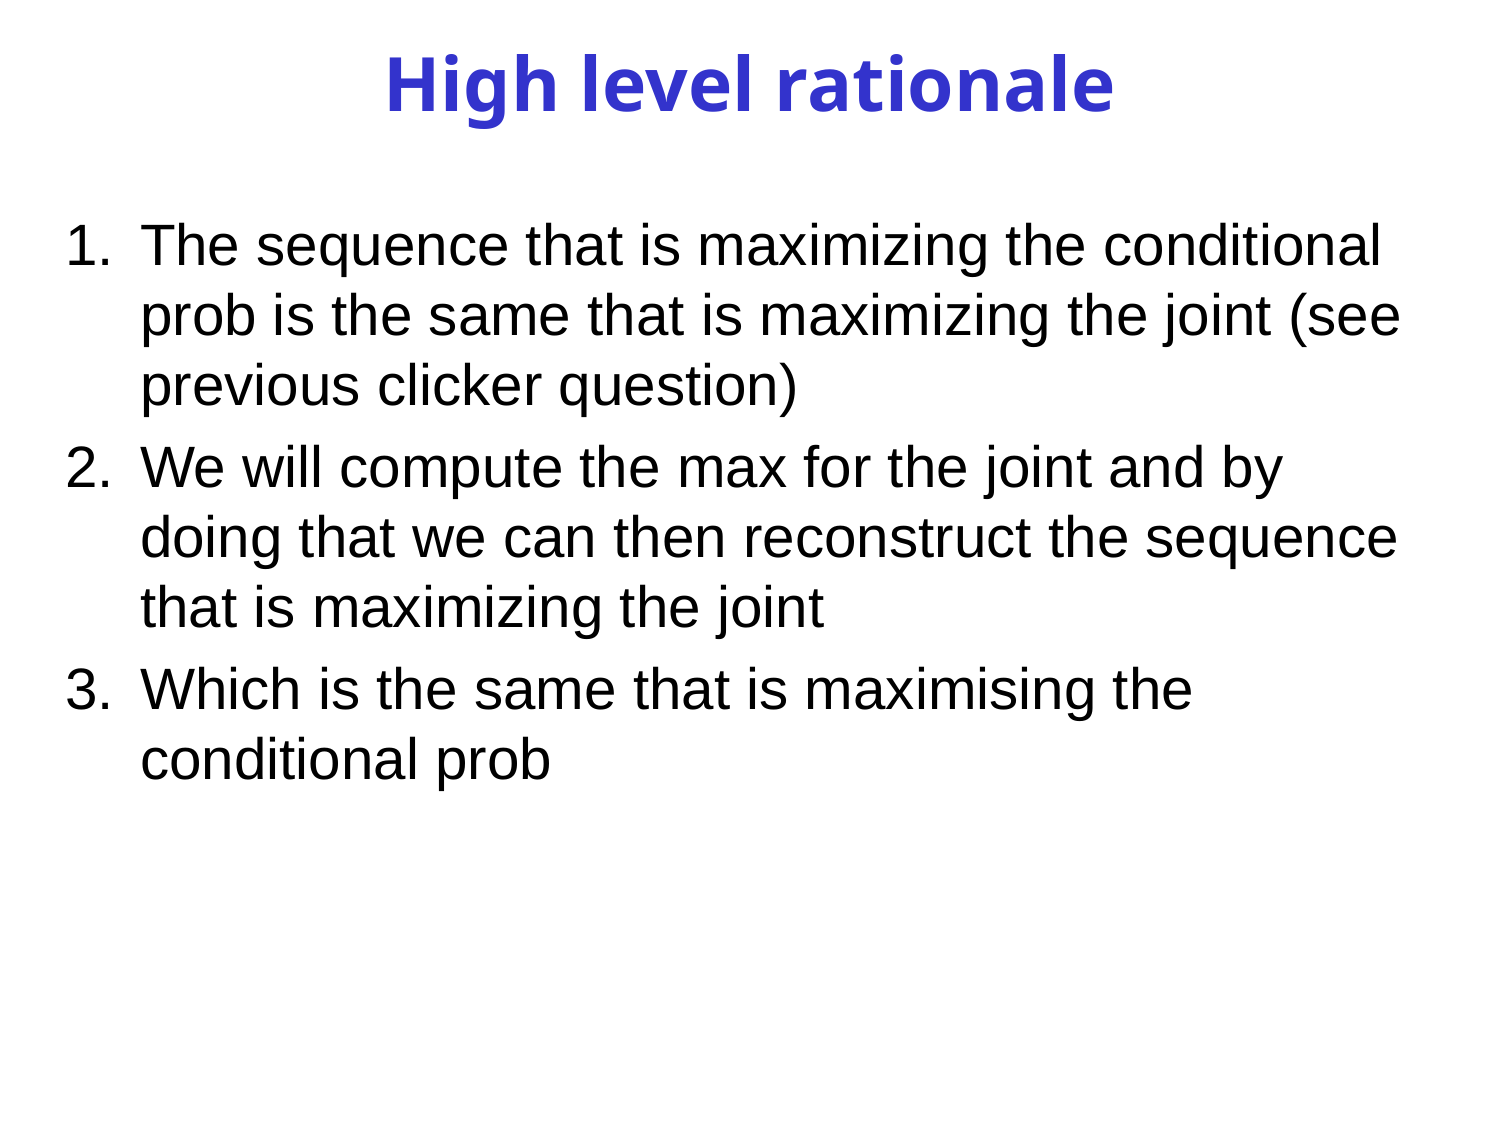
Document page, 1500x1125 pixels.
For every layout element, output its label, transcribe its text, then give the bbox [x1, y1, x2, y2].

title High level rationale [49, 24, 1451, 138]
list The sequence that is maximizing the conditional prob is the same that is maximizing the joint (see previous clicker question) We will compute the max for the joint and by doing that we can then reconstruct the sequence that is maximizing the joint Which is the same that is maximising the conditional prob [49, 199, 1438, 938]
